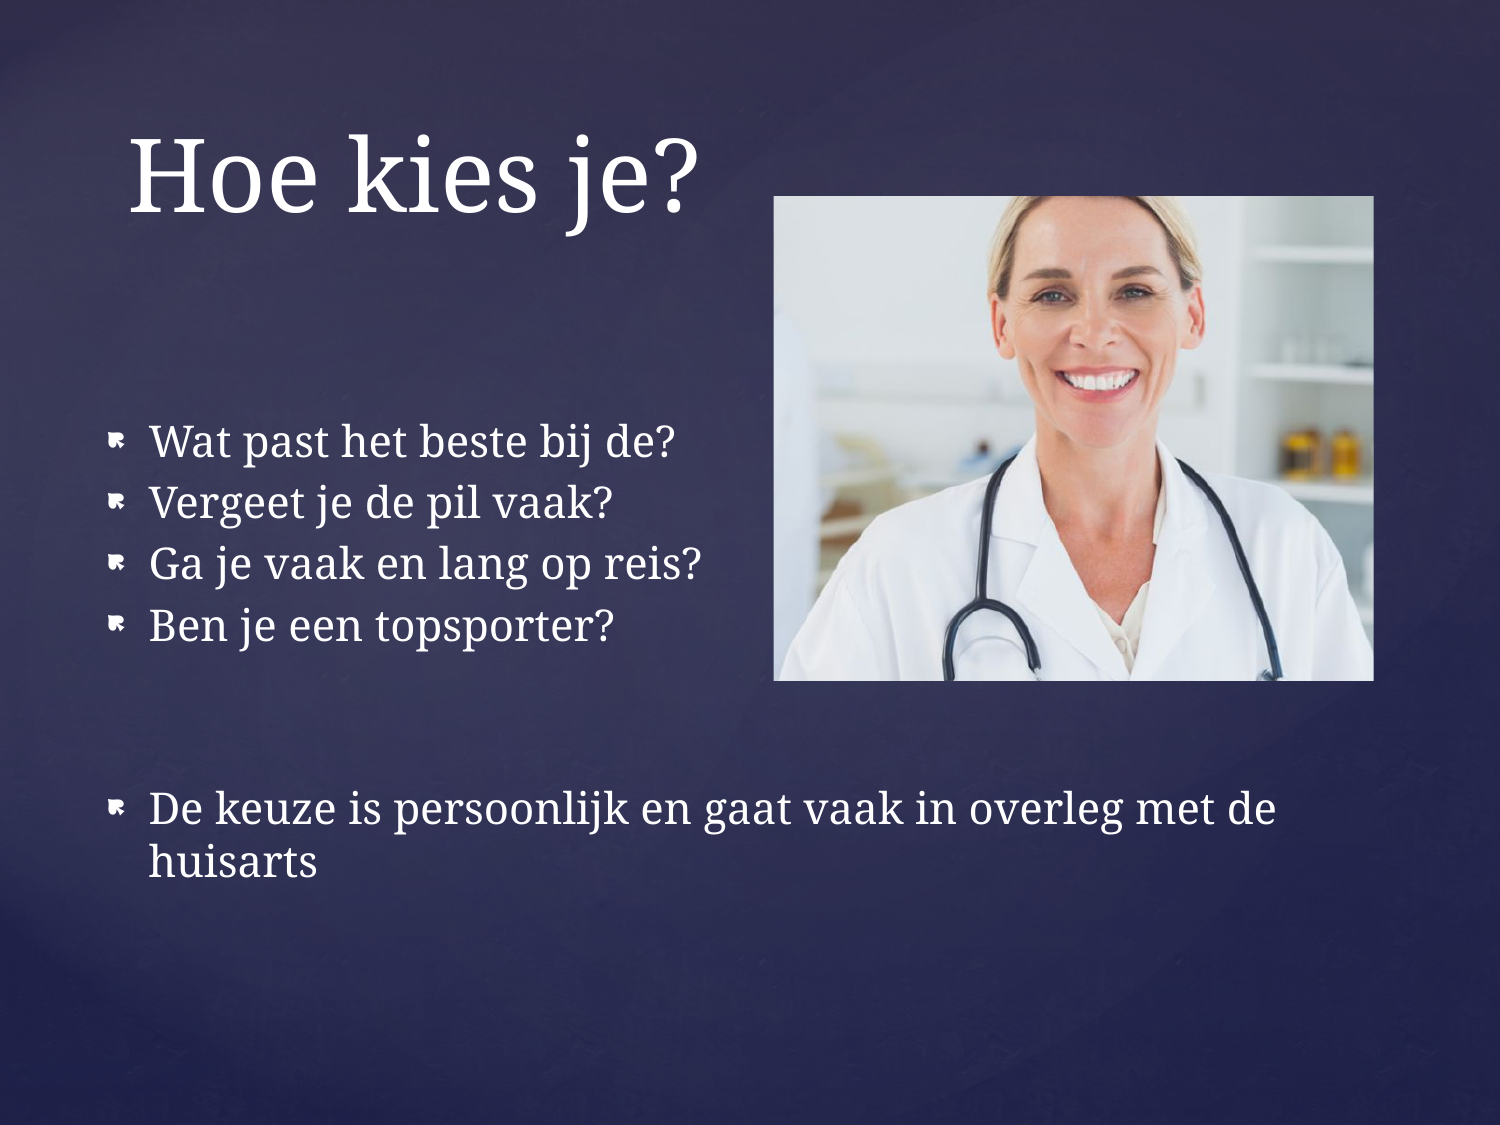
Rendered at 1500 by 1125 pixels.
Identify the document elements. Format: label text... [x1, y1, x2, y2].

list Wat past het beste bij de? Vergeet je de pil vaak? Ga je vaak en lang op reis? Ben je een topsporter? De keuze is persoonlijk en gaat vaak in overleg met de huisarts [88, 349, 1302, 950]
picture [773, 195, 1375, 682]
title Hoe kies je? [112, 90, 1350, 240]
